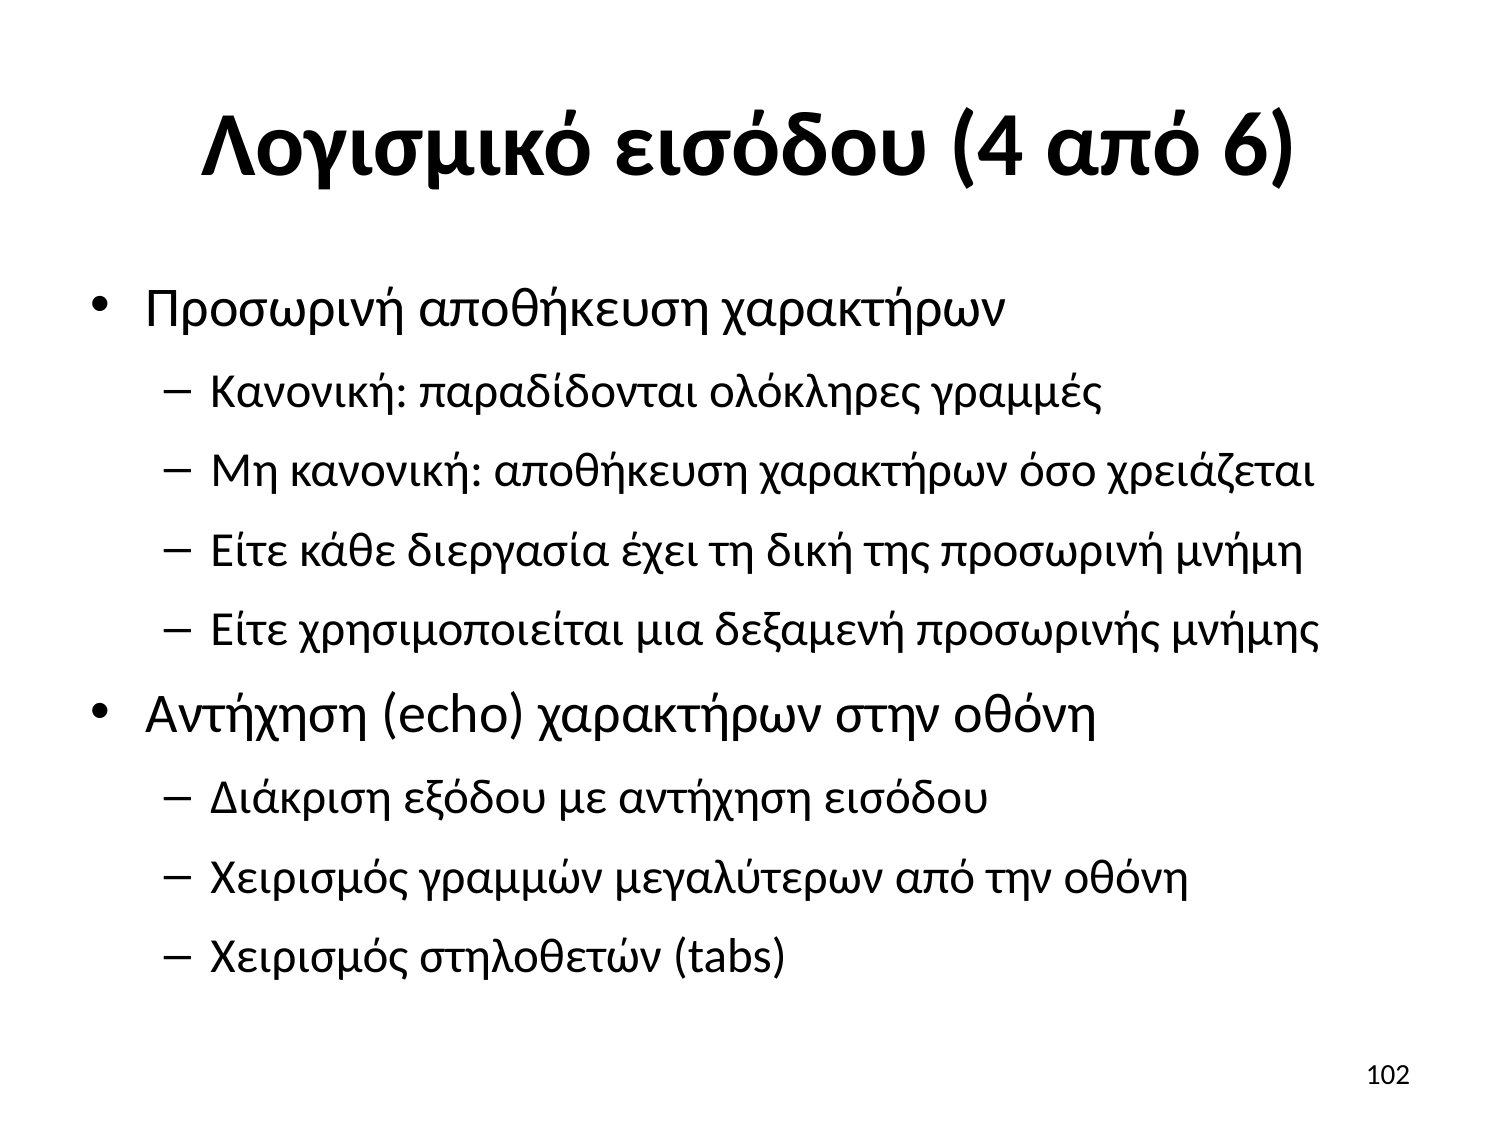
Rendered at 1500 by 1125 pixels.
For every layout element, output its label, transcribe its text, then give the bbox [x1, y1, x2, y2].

title Λογισμικό εισόδου (4 από 6) [75, 45, 1425, 233]
slide_number 102 [1074, 1042, 1425, 1103]
list Προσωρινή αποθήκευση χαρακτήρων Κανονική: παραδίδονται ολόκληρες γραμμές Mη κανονική: αποθήκευση χαρακτήρων όσο χρειάζεται Είτε κάθε διεργασία έχει τη δική της προσωρινή μνήμη Είτε χρησιμοποιείται μια δεξαμενή προσωρινής μνήμης Αντήχηση (echo) χαρακτήρων στην οθόνη Διάκριση εξόδου με αντήχηση εισόδου Χειρισμός γραμμών μεγαλύτερων από την οθόνη Χειρισμός στηλοθετών (tabs) [75, 262, 1425, 1005]
